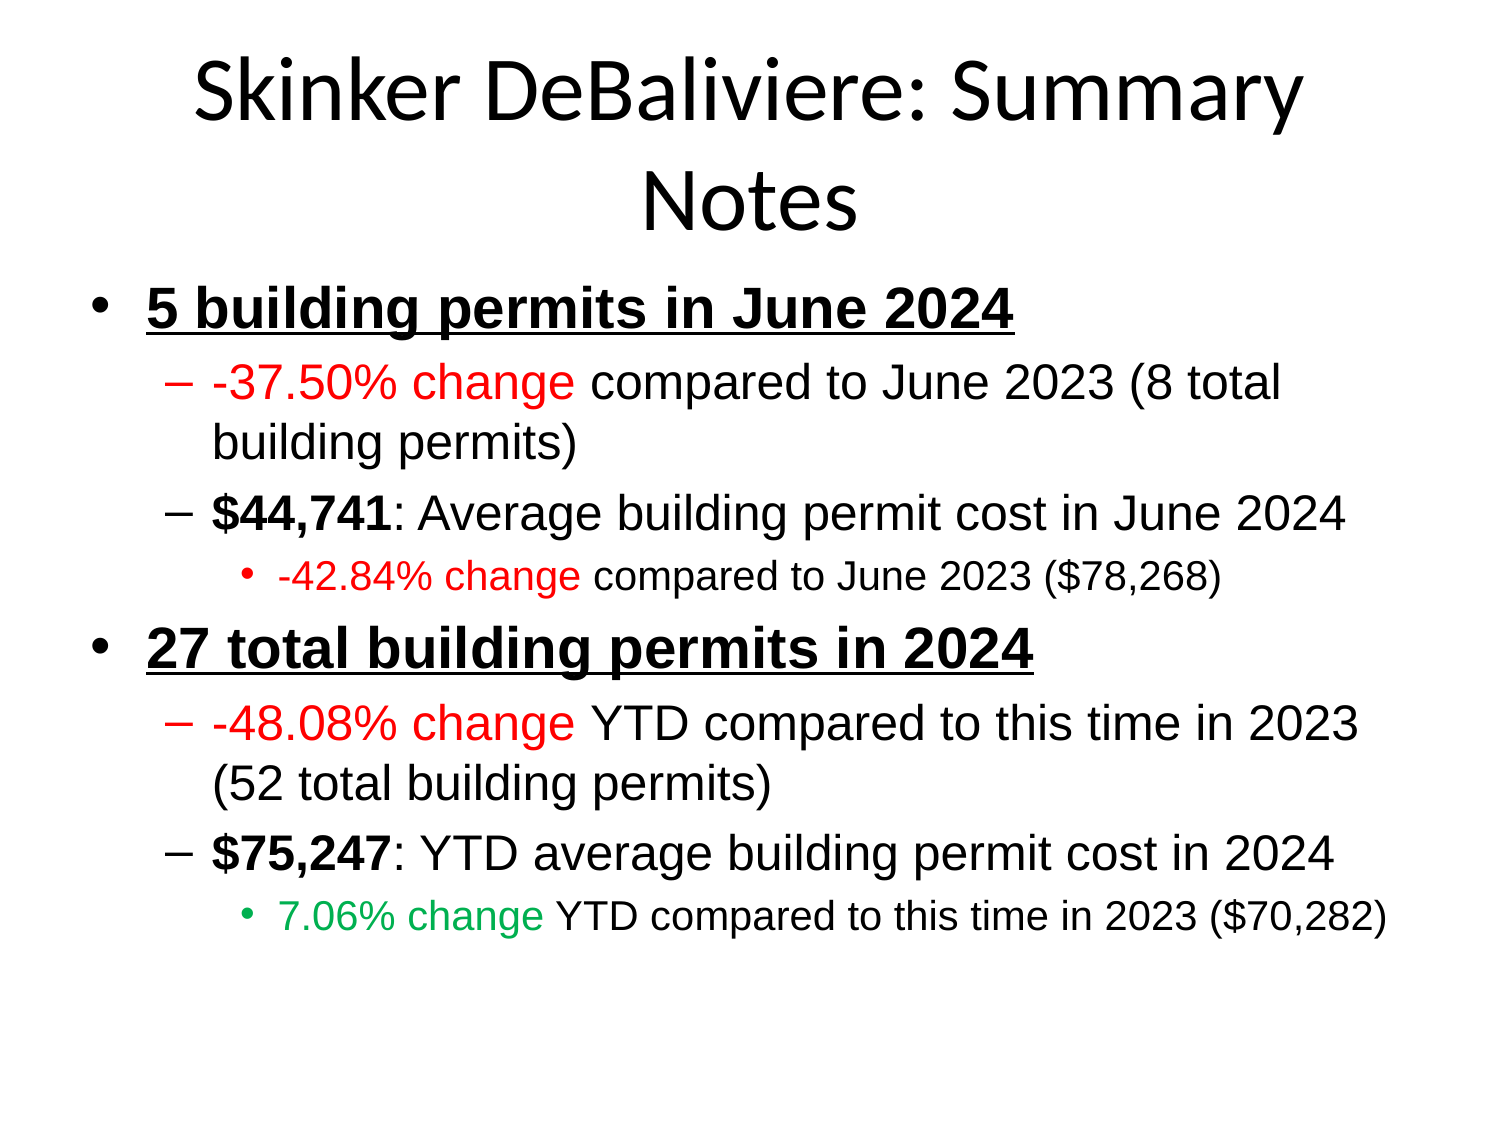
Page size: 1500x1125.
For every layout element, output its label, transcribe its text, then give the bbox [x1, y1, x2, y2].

list 5 building permits in June 2024 -37.50% change compared to June 2023 (8 total building permits) $44,741: Average building permit cost in June 2024 -42.84% change compared to June 2023 ($78,268) 27 total building permits in 2024 -48.08% change YTD compared to this time in 2023 (52 total building permits) $75,247: YTD average building permit cost in 2024 7.06% change YTD compared to this time in 2023 ($70,282) [75, 262, 1425, 1005]
title Skinker DeBaliviere: Summary Notes [75, 45, 1425, 233]
